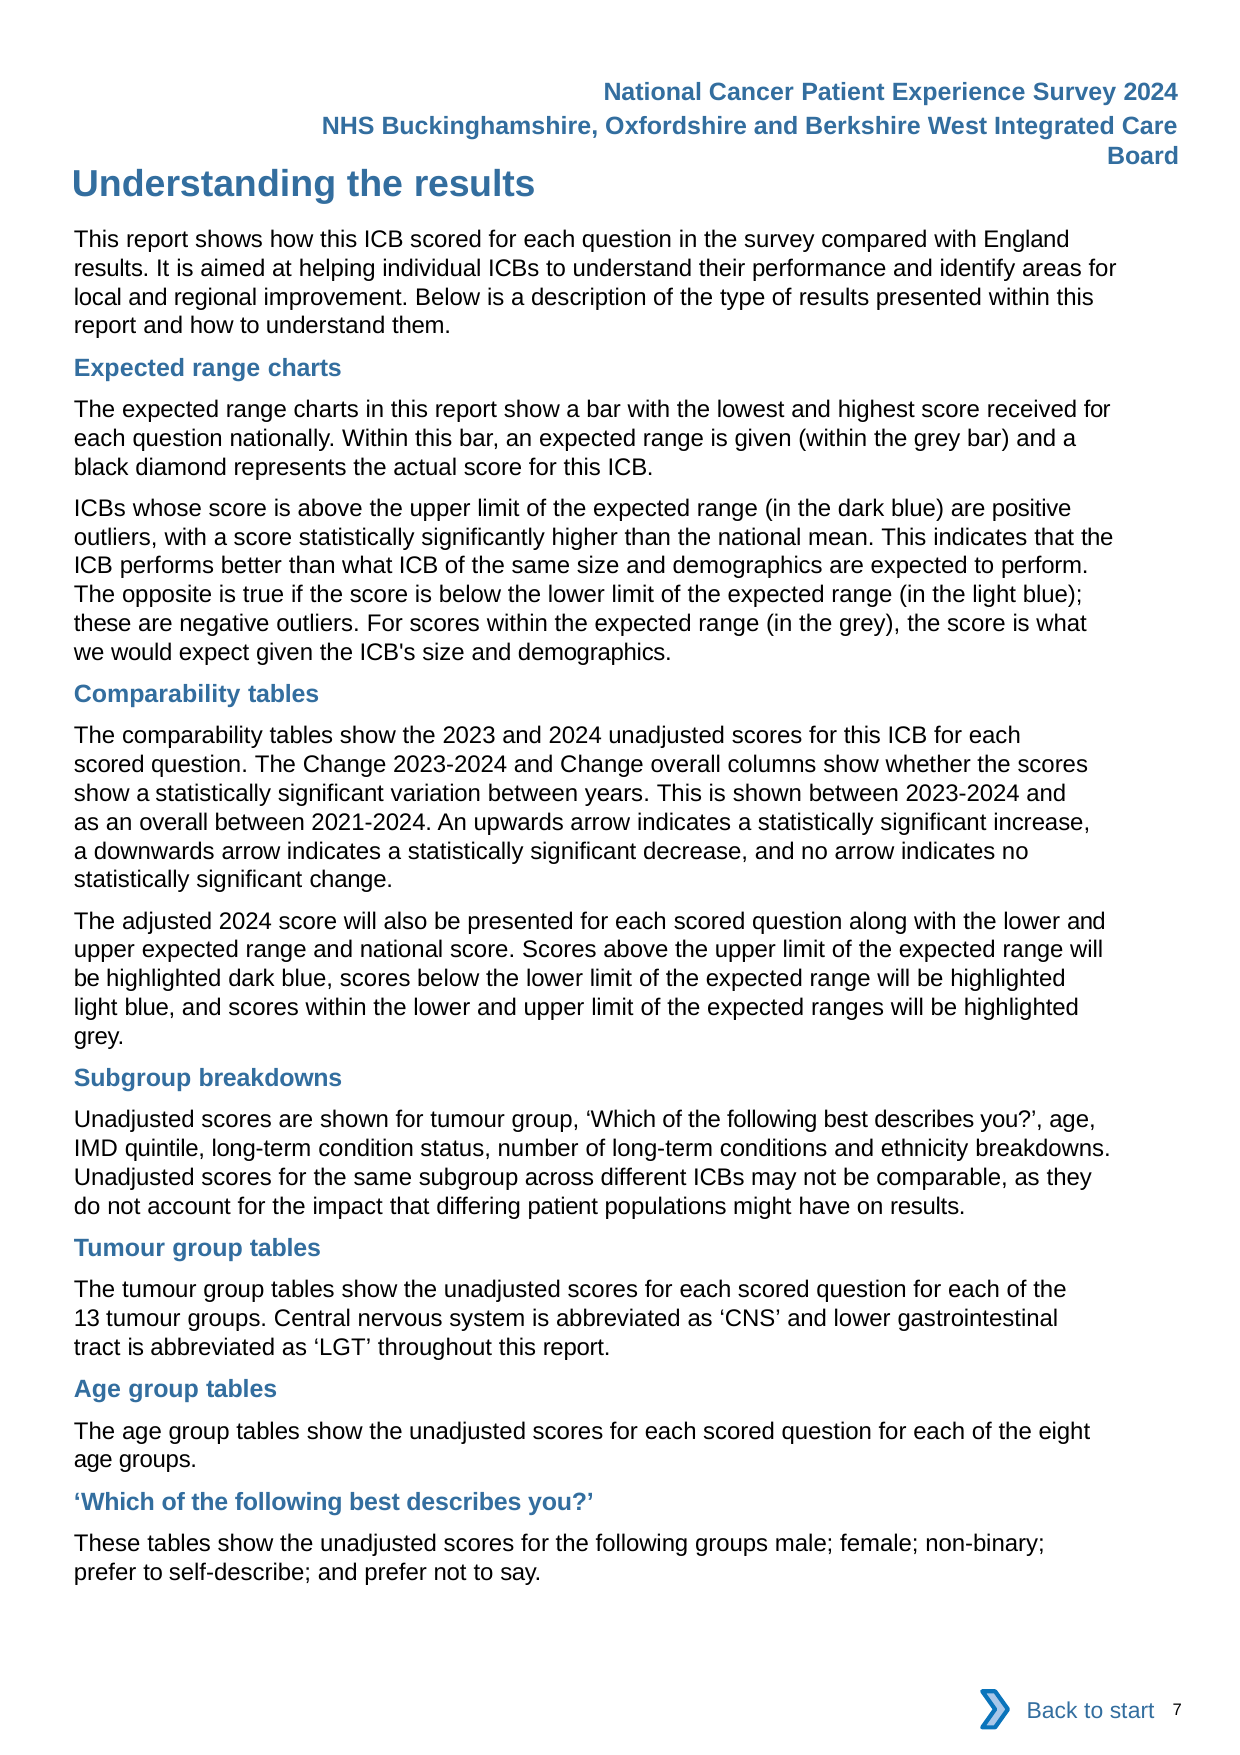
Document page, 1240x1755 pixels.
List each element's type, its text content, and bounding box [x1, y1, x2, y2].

title Understanding the results [69, 158, 1128, 216]
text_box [981, 1677, 1170, 1741]
text_box National Cancer Patient Experience Survey 2024 [588, 68, 1194, 113]
text_box NHS Buckinghamshire, Oxfordshire and Berkshire West Integrated Care Board [244, 102, 1194, 177]
slide_number 7 [1176, 1699, 1234, 1720]
text_box This report shows how this ICB scored for each question in the survey compared with England results. It is aimed at helping individual ICBs to understand their performance and identify areas for local and regional improvement. Below is a description of the type of results presented within this report and how to understand them. Expected range charts The expected range charts in this report show a bar with the lowest and highest score received for each question nationally. Within this bar, an expected range is given (within the grey bar) and a black diamond represents the actual score for this ICB. ICBs whose score is above the upper limit of the expected range (in the dark blue) are positive outliers, with a score statistically significantly higher than the national mean. This indicates that the ICB performs better than what ICB of the same size and demographics are expected to perform. The opposite is true if the score is below the lower limit of the expected range (in the light blue); these are negative outliers. For scores within the expected range (in the grey), the score is what we would expect given the ICB's size and demographics. Comparability tables The comparability tables show the 2023 and 2024 unadjusted scores for this ICB for each scored question. The Change 2023-2024 and Change overall columns show whether the scores show a statistically significant variation between years. This is shown between 2023-2024 and as an overall between 2021-2024. An upwards arrow indicates a statistically significant increase, a downwards arrow indicates a statistically significant decrease, and no arrow indicates no statistically significant change. The adjusted 2024 score will also be presented for each scored question along with the lower and upper expected range and national score. Scores above the upper limit of the expected range will be highlighted dark blue, scores below the lower limit of the expected range will be highlighted light blue, and scores within the lower and upper limit of the expected ranges will be highlighted grey. Subgroup breakdowns Unadjusted scores are shown for tumour group, ‘Which of the following best describes you?’, age, IMD quintile, long-term condition status, number of long-term conditions and ethnicity breakdowns. Unadjusted scores for the same subgroup across different ICBs may not be comparable, as they do not account for the impact that differing patient populations might have on results. Tumour group tables The tumour group tables show the unadjusted scores for each scored question for each of the 13 tumour groups. Central nervous system is abbreviated as ‘CNS’ and lower gastrointestinal tract is abbreviated as ‘LGT’ throughout this report. Age group tables The age group tables show the unadjusted scores for each scored question for each of the eight age groups. ‘Which of the following best describes you?’ These tables show the unadjusted scores for the following groups male; female; non-binary; prefer to self-describe; and prefer not to say. [57, 216, 1156, 1634]
